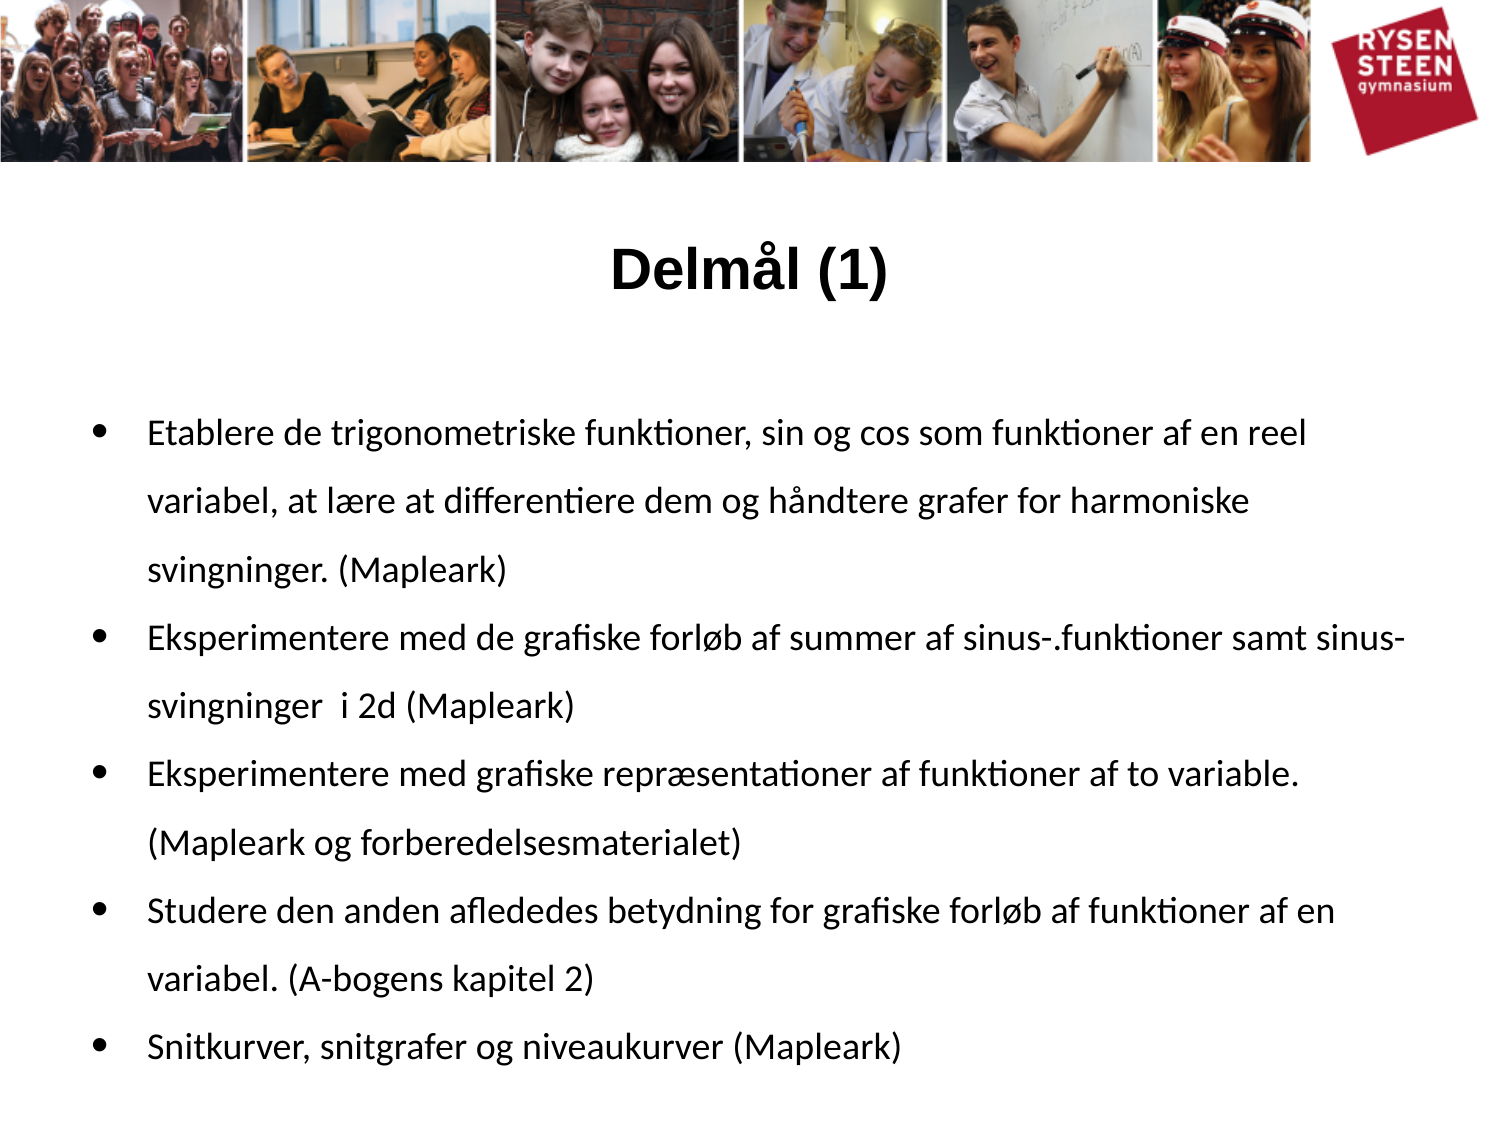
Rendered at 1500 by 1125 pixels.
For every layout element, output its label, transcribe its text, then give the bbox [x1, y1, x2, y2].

list Etablere de trigonometriske funktioner, sin og cos som funktioner af en reel variabel, at lære at differentiere dem og håndtere grafer for harmoniske svingninger. (Mapleark) Eksperimentere med de grafiske forløb af summer af sinus-.funktioner samt sinus-svingninger i 2d (Mapleark) Eksperimentere med grafiske repræsentationer af funktioner af to variable. (Mapleark og forberedelsesmaterialet) Studere den anden aflededes betydning for grafiske forløb af funktioner af en variabel. (A-bogens kapitel 2) Snitkurver, snitgrafer og niveaukurver (Mapleark) [76, 377, 1427, 1083]
picture [0, 0, 1499, 162]
title Delmål (1) [75, 223, 1425, 374]
